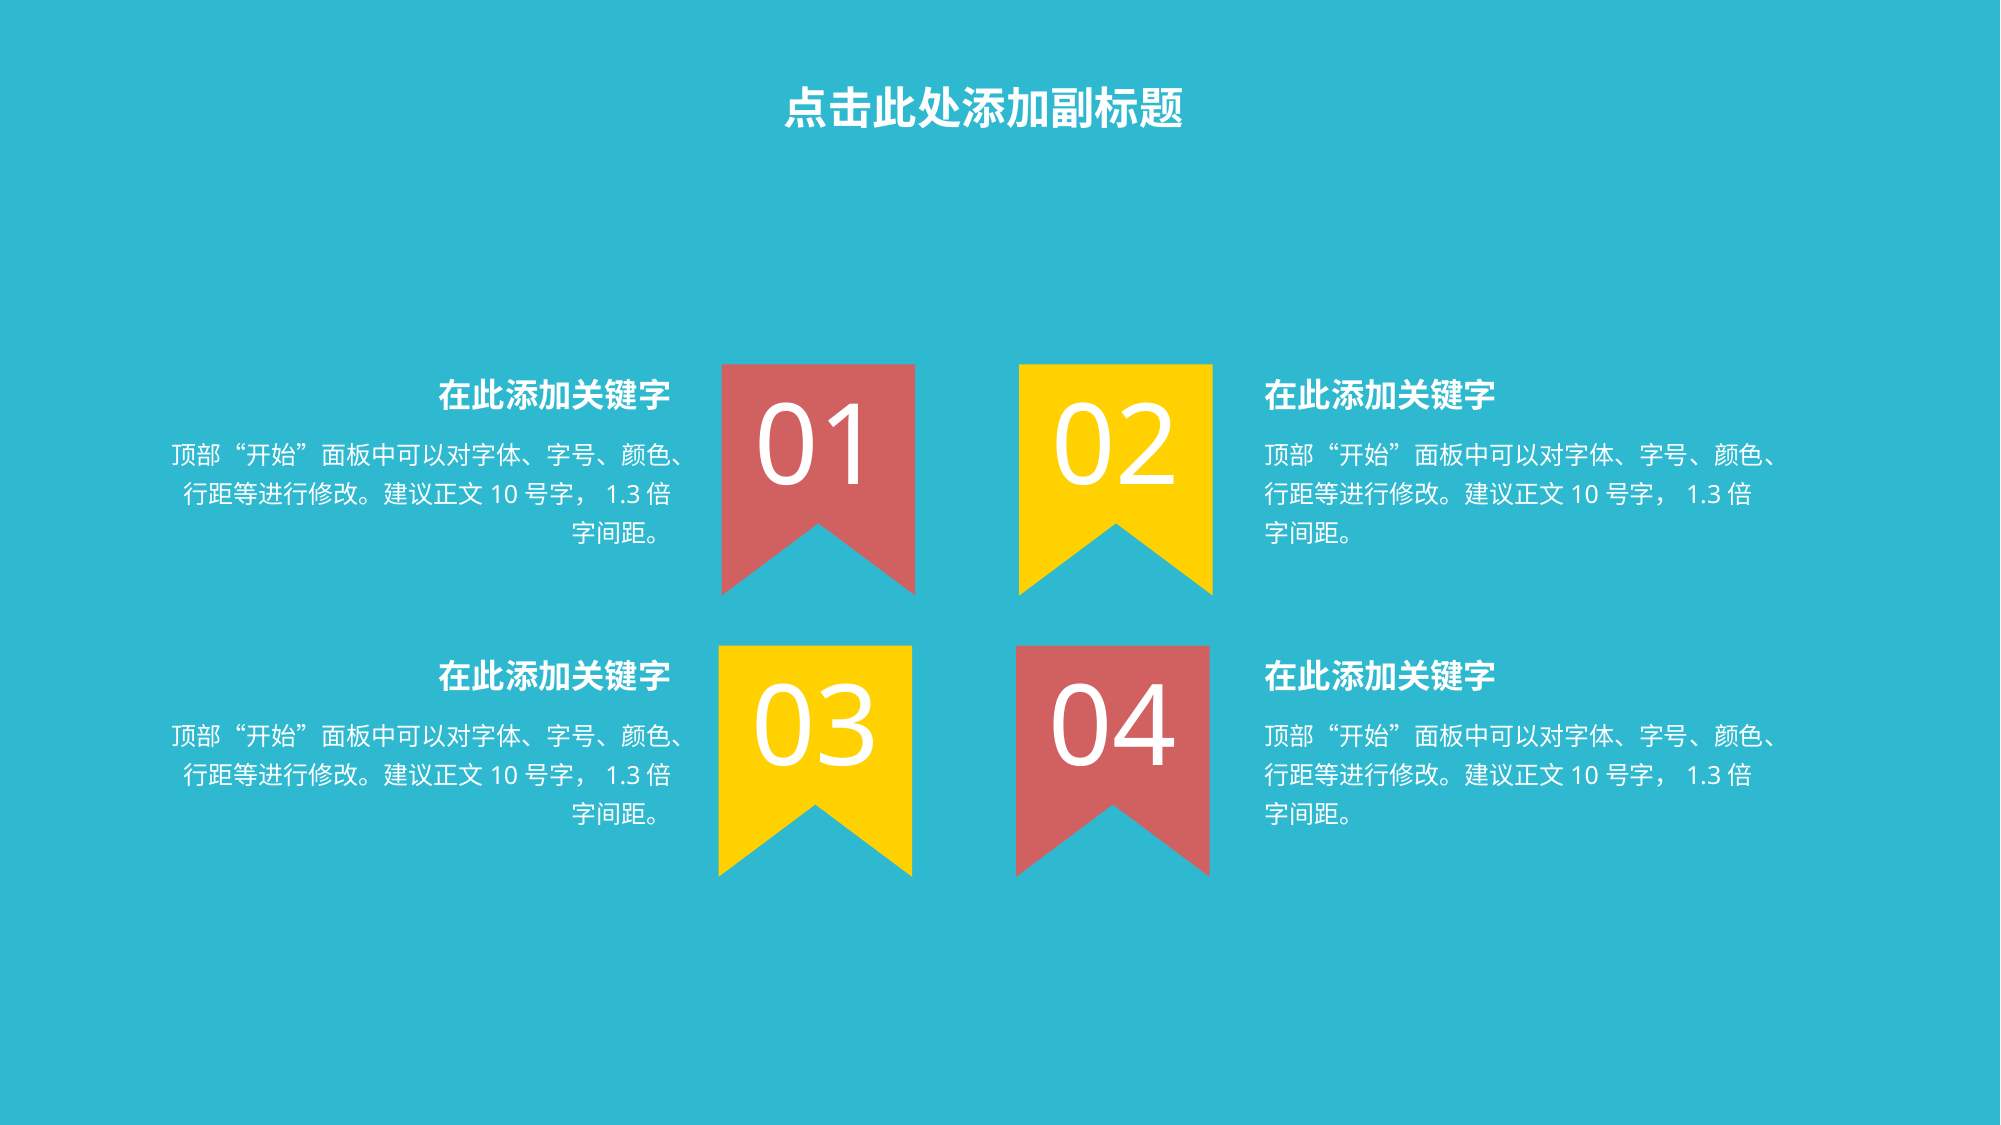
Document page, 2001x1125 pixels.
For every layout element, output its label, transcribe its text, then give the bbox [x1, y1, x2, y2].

text_box 在此添加关键字 顶部“开始”面板中可以对字体、字号、颜色、行距等进行修改。建议正文10号字，1.3倍字间距。 [146, 644, 692, 839]
text_box 01 [720, 363, 917, 598]
text_box 03 [717, 644, 914, 879]
text_box 在此添加关键字 顶部“开始”面板中可以对字体、字号、颜色、行距等进行修改。建议正文10号字，1.3倍字间距。 [146, 364, 692, 558]
text_box 04 [1015, 644, 1211, 879]
text_box 在此添加关键字 顶部“开始”面板中可以对字体、字号、颜色、行距等进行修改。建议正文10号字，1.3倍字间距。 [1244, 364, 1790, 558]
text_box 02 [1018, 363, 1214, 598]
text_box 点击此处添加副标题 [763, 64, 1237, 144]
text_box 在此添加关键字 顶部“开始”面板中可以对字体、字号、颜色、行距等进行修改。建议正文10号字，1.3倍字间距。 [1244, 644, 1790, 839]
